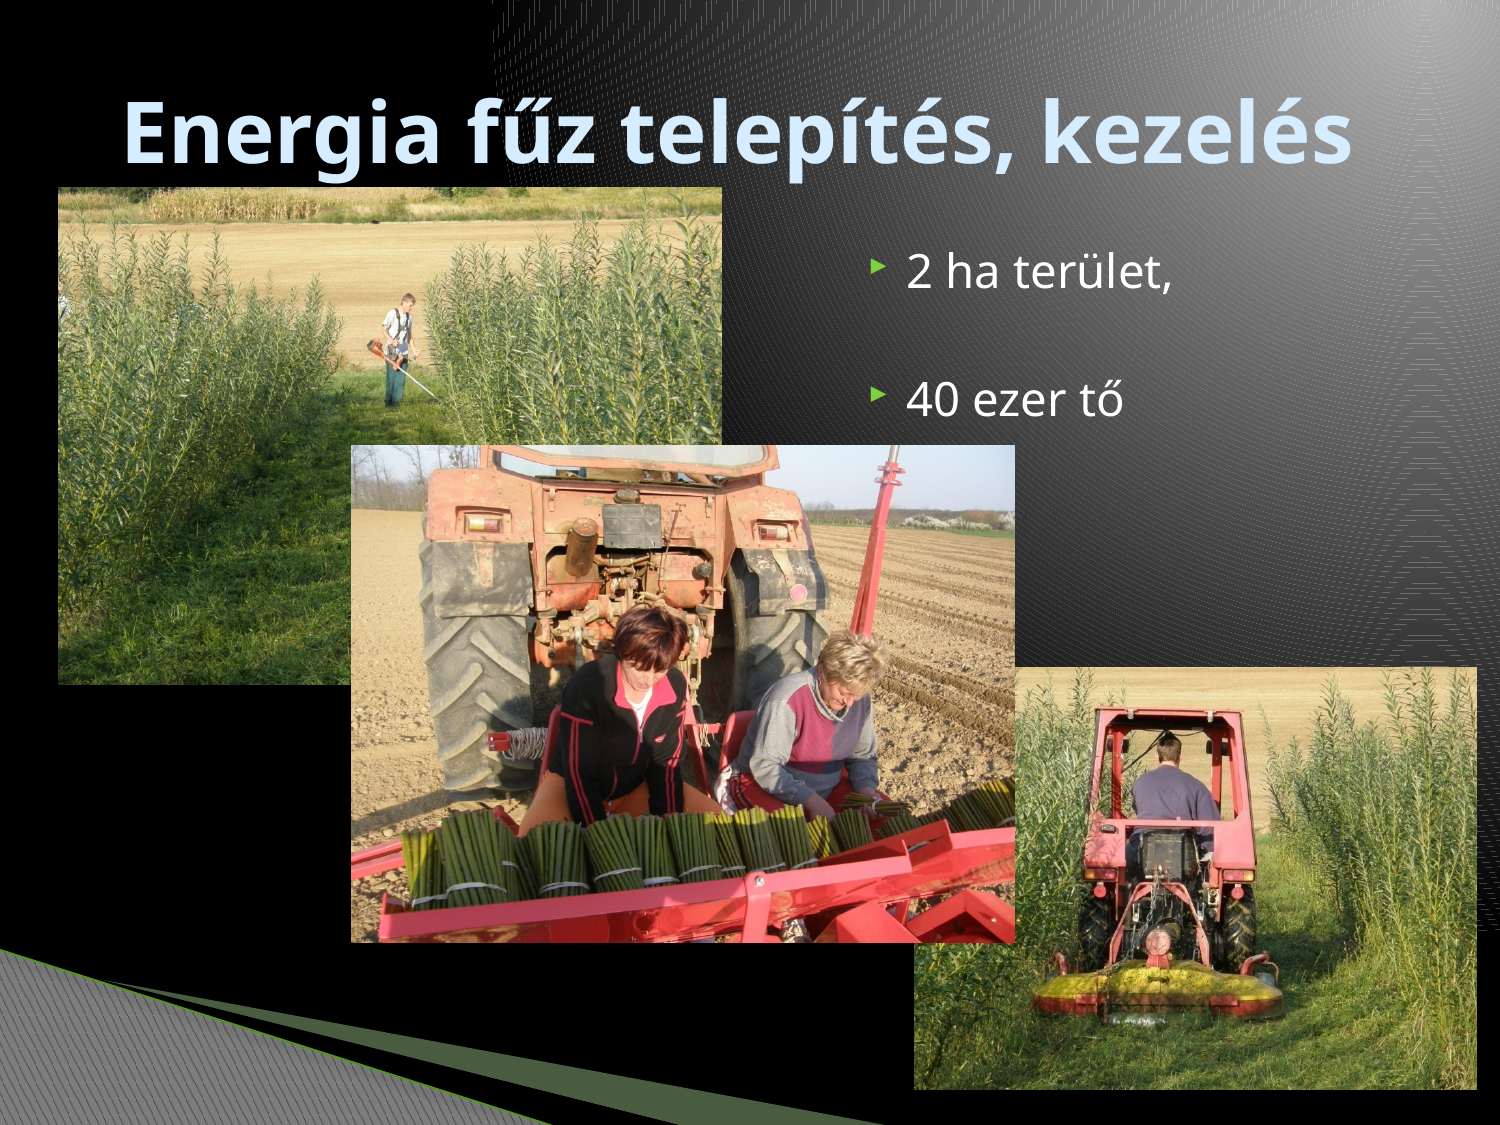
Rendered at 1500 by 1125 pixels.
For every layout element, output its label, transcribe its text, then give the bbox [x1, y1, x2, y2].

list 2 ha terület, 40 ezer tő [836, 234, 1500, 434]
picture [913, 667, 1477, 1091]
title Energia fűz telepítés, kezelés [105, 35, 1456, 223]
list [58, 187, 722, 685]
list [351, 445, 1015, 943]
picture [0, 952, 543, 1125]
